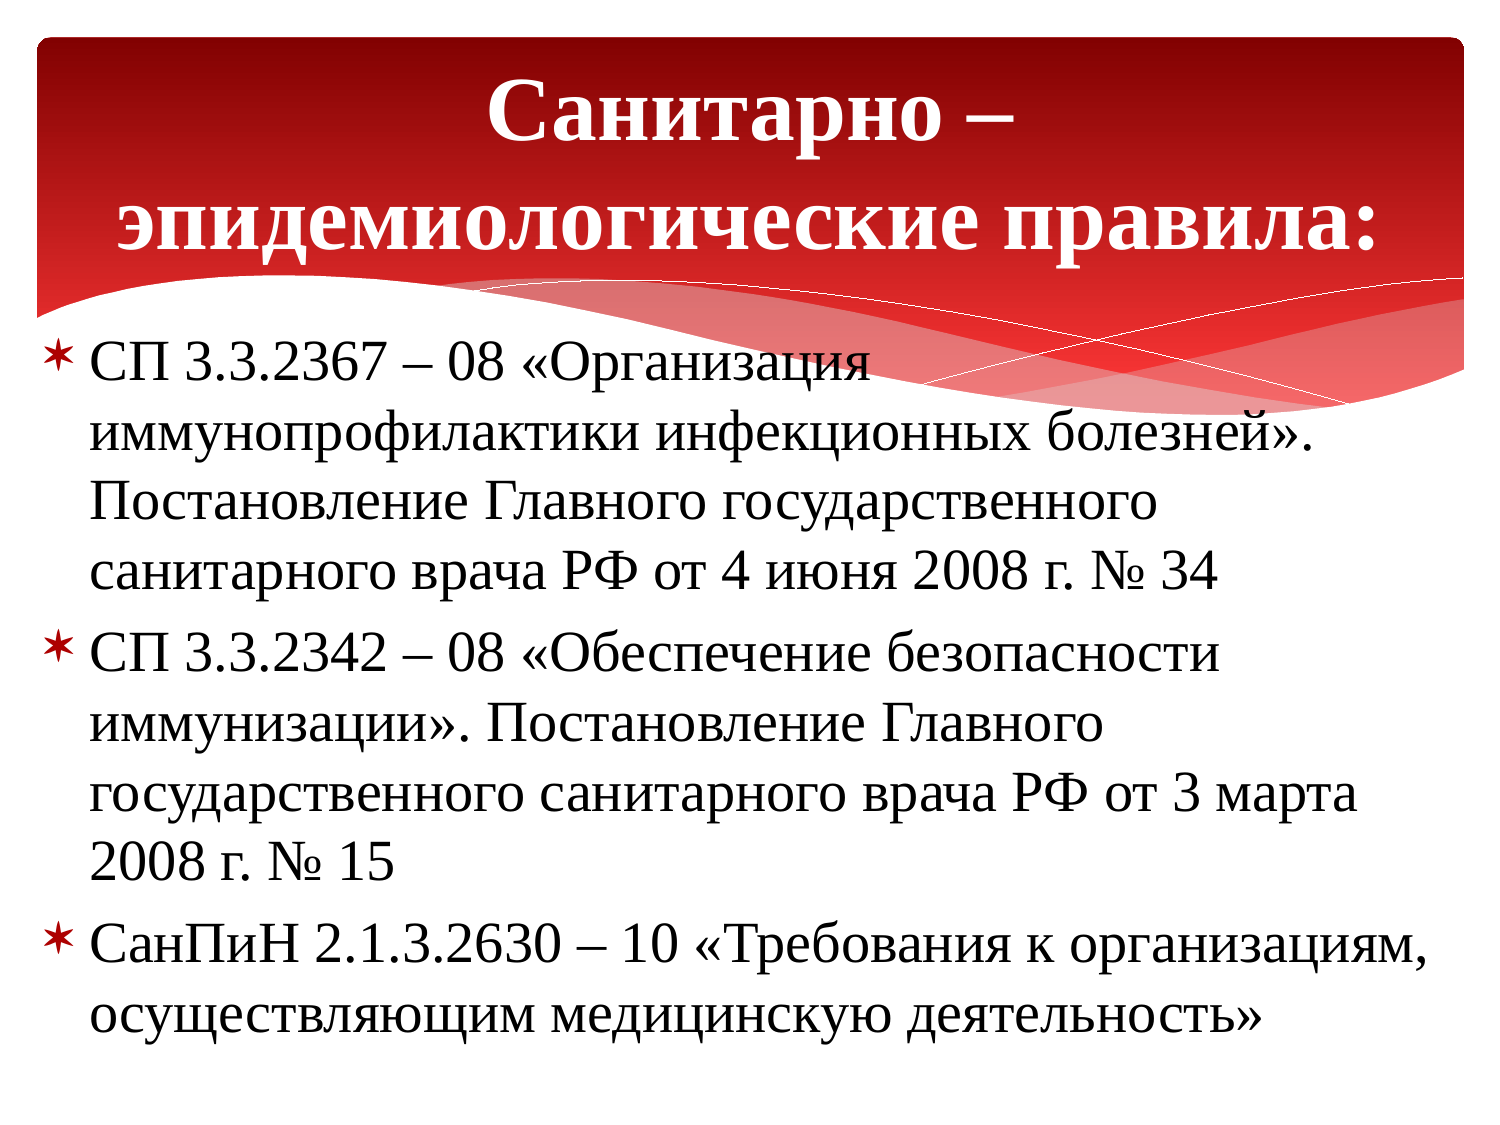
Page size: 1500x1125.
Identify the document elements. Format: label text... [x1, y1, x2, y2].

title Санитарно – эпидемиологические правила: [75, 55, 1425, 261]
list СП 3.3.2367 – 08 «Организация иммунопрофилактики инфекционных болезней». Постановление Главного государственного санитарного врача РФ от 4 июня 2008 г. № 34 СП 3.3.2342 – 08 «Обеспечение безопасности иммунизации». Постановление Главного государственного санитарного врача РФ от 3 марта 2008 г. № 15 СанПиН 2.1.3.2630 – 10 «Требования к организациям, осуществляющим медицинскую деятельность» [29, 314, 1447, 1106]
